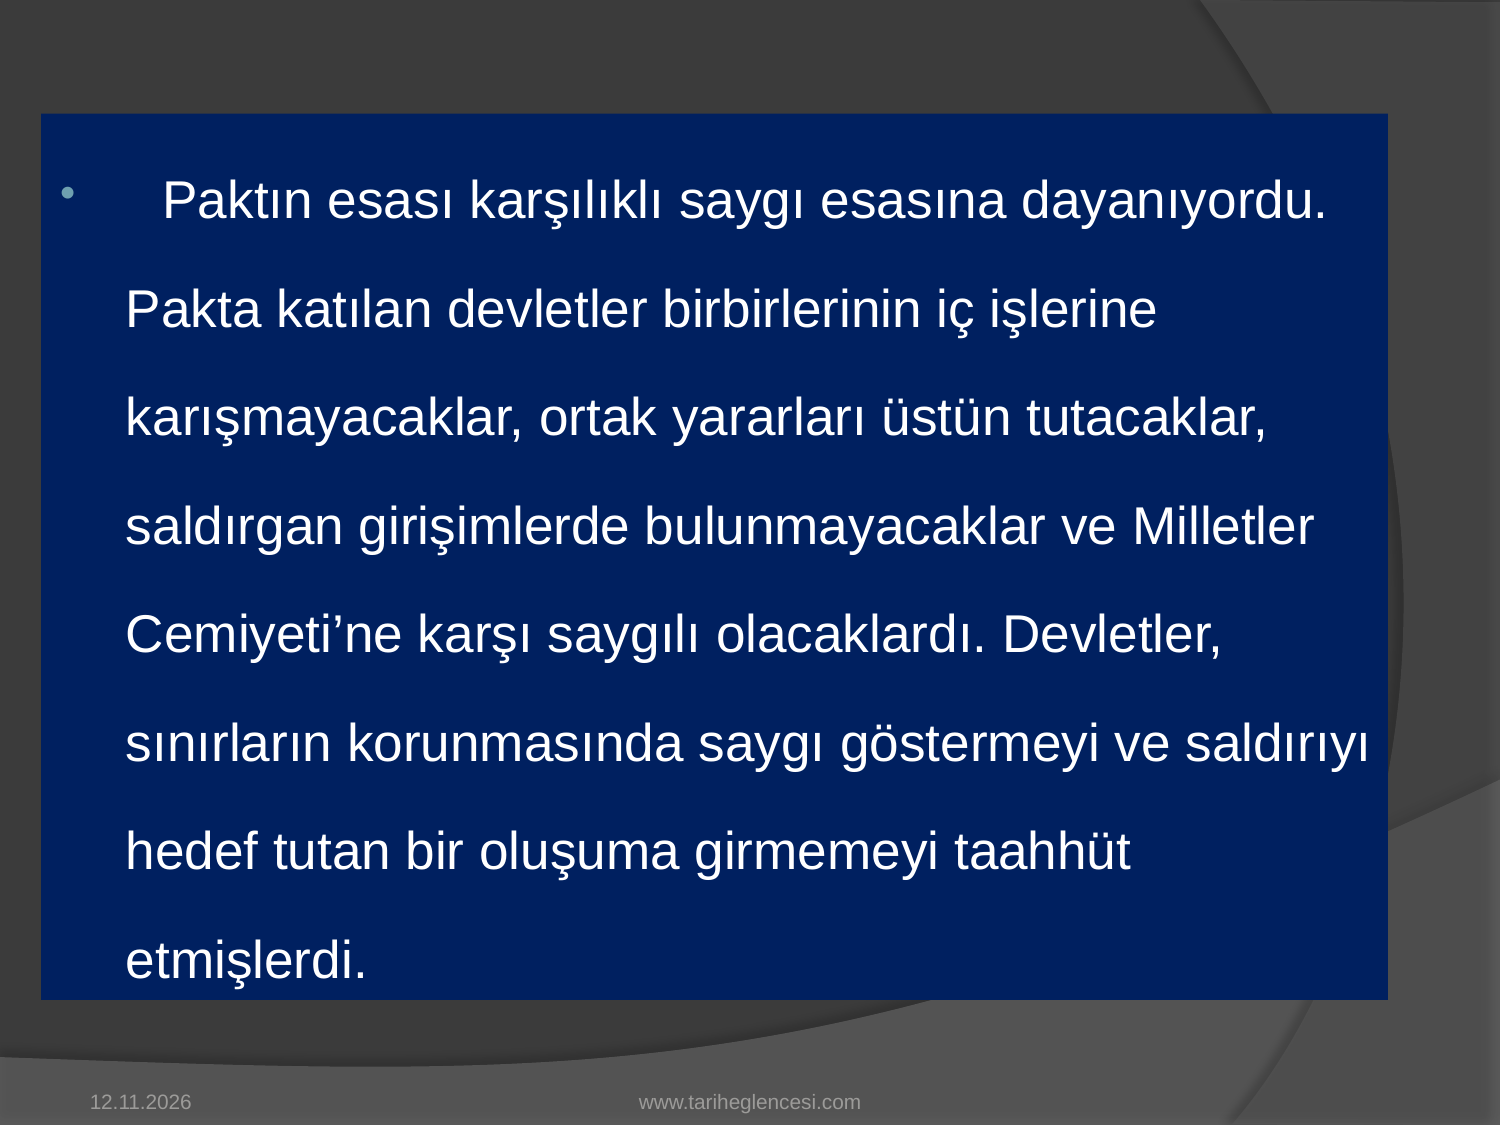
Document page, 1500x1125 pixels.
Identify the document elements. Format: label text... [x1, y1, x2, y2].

list Paktın esası karşılıklı saygı esasına dayanıyordu. Pakta katılan devletler birbirlerinin iç işlerine karışmayacaklar, ortak yararları üstün tutacaklar, saldırgan girişimlerde bulunmayacaklar ve Milletler Cemiyeti’ne karşı saygılı olacaklardı. Devletler, sınırların korunmasında saygı göstermeyi ve saldırıyı hedef tutan bir oluşuma girmemeyi taahhüt etmişlerdi. [41, 113, 1388, 1000]
footer www.tariheglencesi.com [512, 1053, 988, 1114]
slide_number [75, 1053, 425, 1114]
